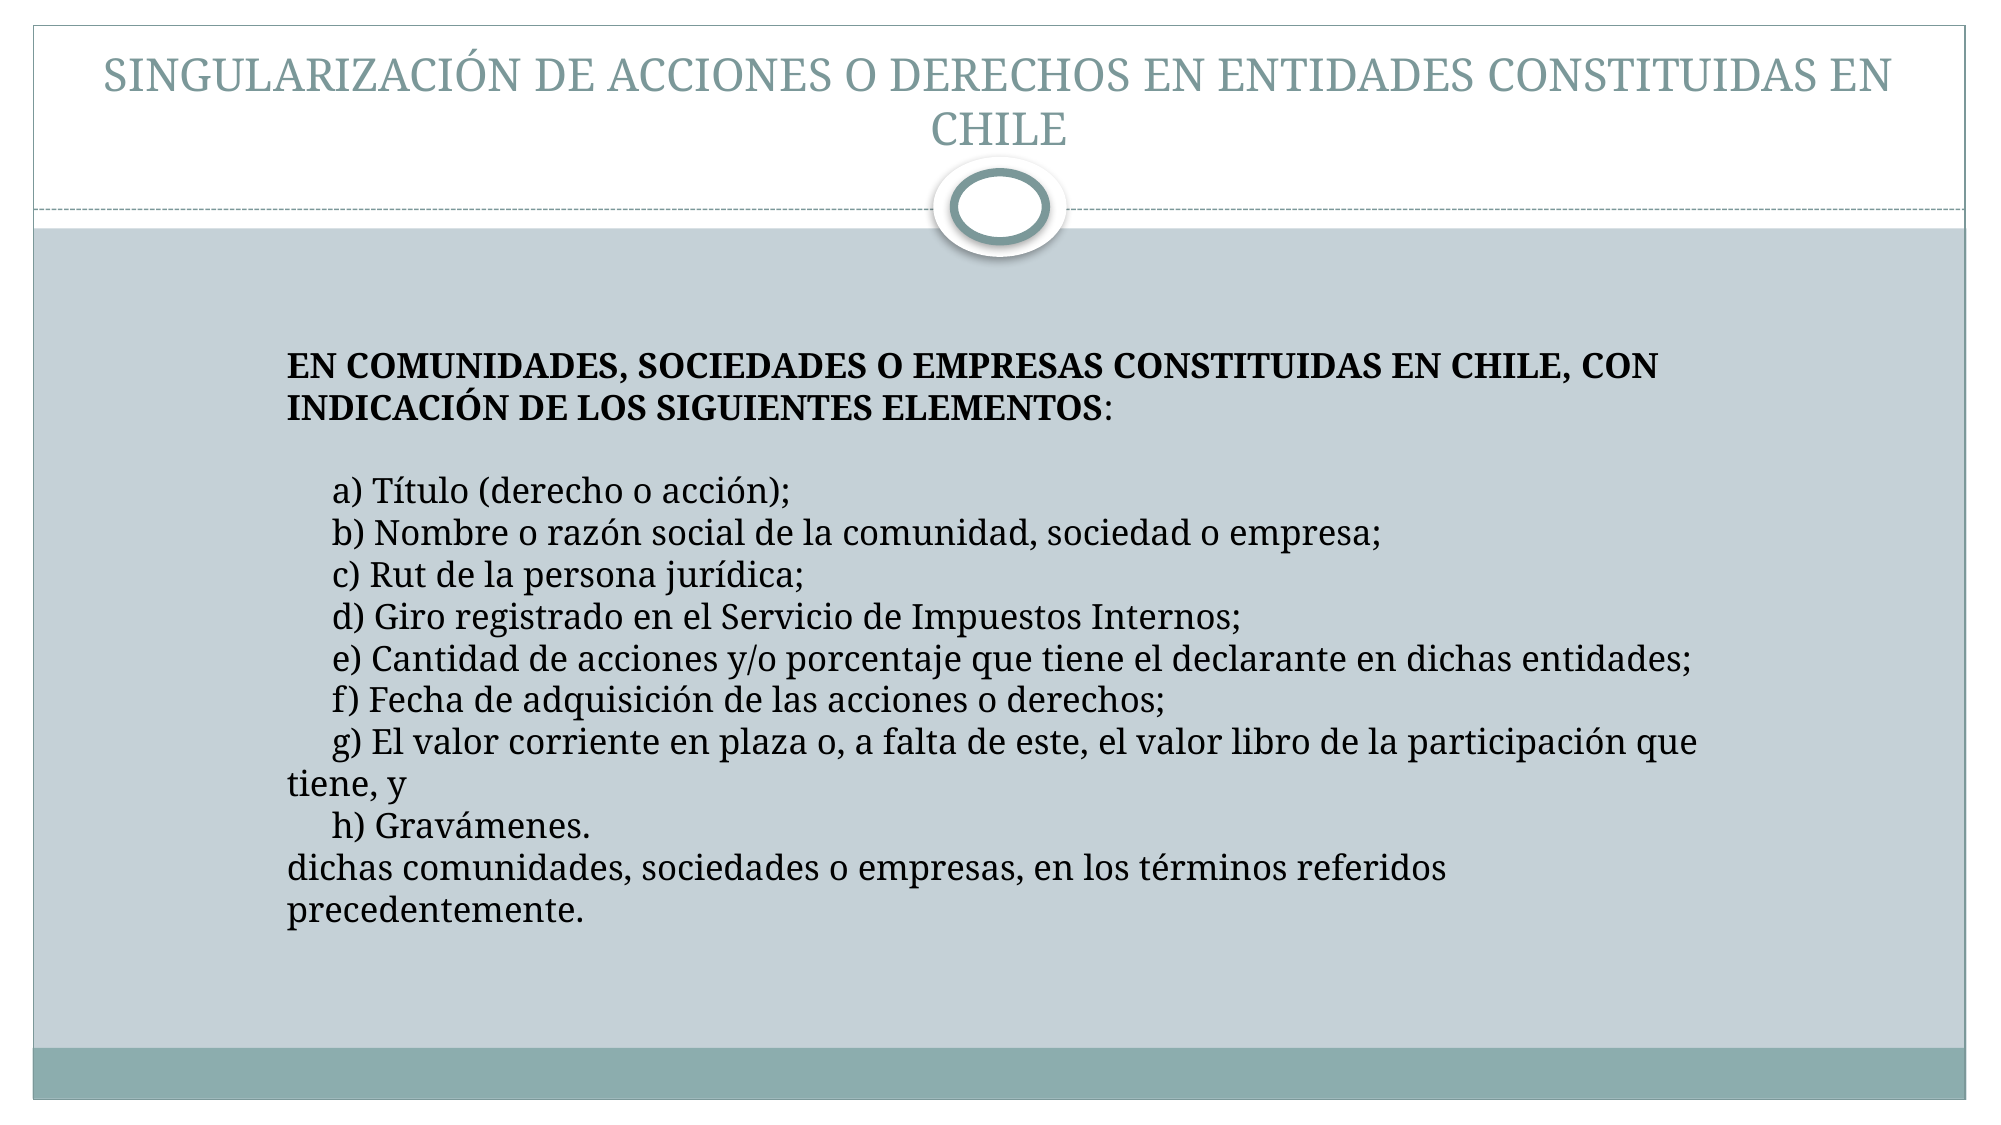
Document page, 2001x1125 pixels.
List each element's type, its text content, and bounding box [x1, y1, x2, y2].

title SINGULARIZACIÓN DE ACCIONES O DERECHOS EN ENTIDADES CONSTITUIDAS EN CHILE [66, 37, 1933, 162]
list EN COMUNIDADES, SOCIEDADES O EMPRESAS CONSTITUIDAS EN CHILE, CON INDICACIÓN DE LOS SIGUIENTES ELEMENTOS: a) Título (derecho o acción); b) Nombre o razón social de la comunidad, sociedad o empresa; c) Rut de la persona jurídica; d) Giro registrado en el Servicio de Impuestos Internos; e) Cantidad de acciones y/o porcentaje que tiene el declarante en dichas entidades; f) Fecha de adquisición de las acciones o derechos; g) El valor corriente en plaza o, a falta de este, el valor libro de la participación que tiene, y h) Gravámenes. dichas comunidades, sociedades o empresas, en los términos referidos precedentemente. [272, 336, 1735, 956]
